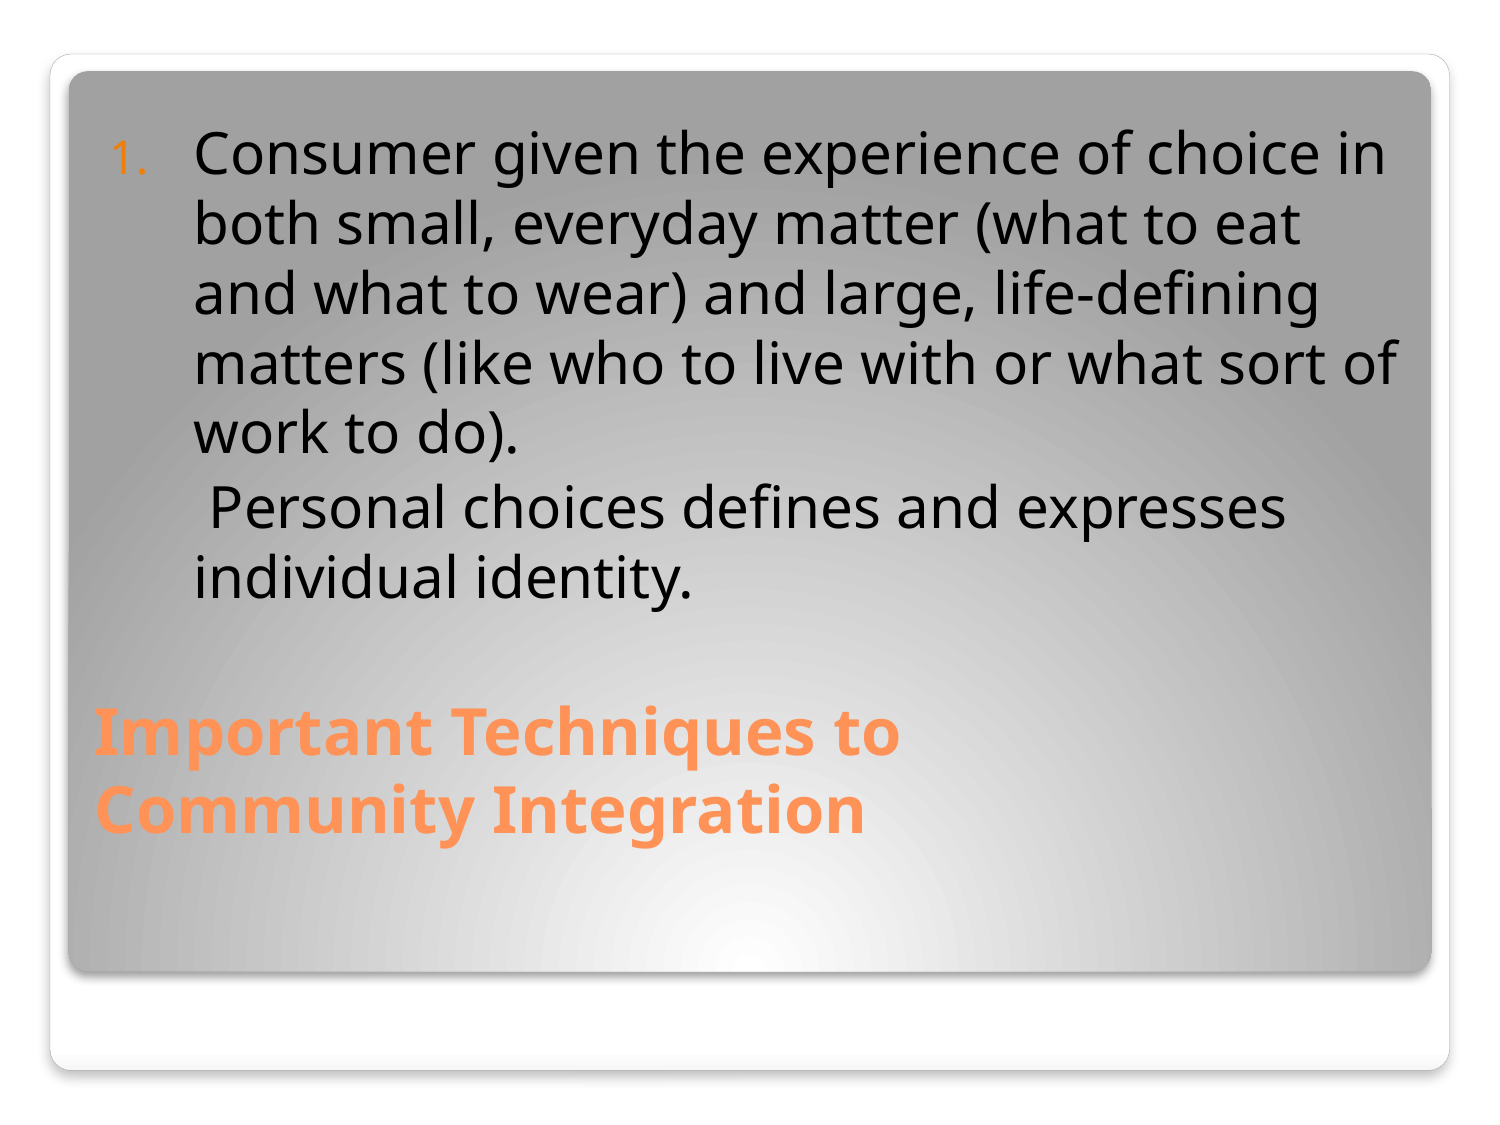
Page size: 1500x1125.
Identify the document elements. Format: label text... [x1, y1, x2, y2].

list Consumer given the experience of choice in both small, everyday matter (what to eat and what to wear) and large, life-defining matters (like who to live with or what sort of work to do). Personal choices defines and expresses individual identity. [79, 101, 1430, 621]
title Important Techniques to Community Integration [79, 681, 1423, 854]
